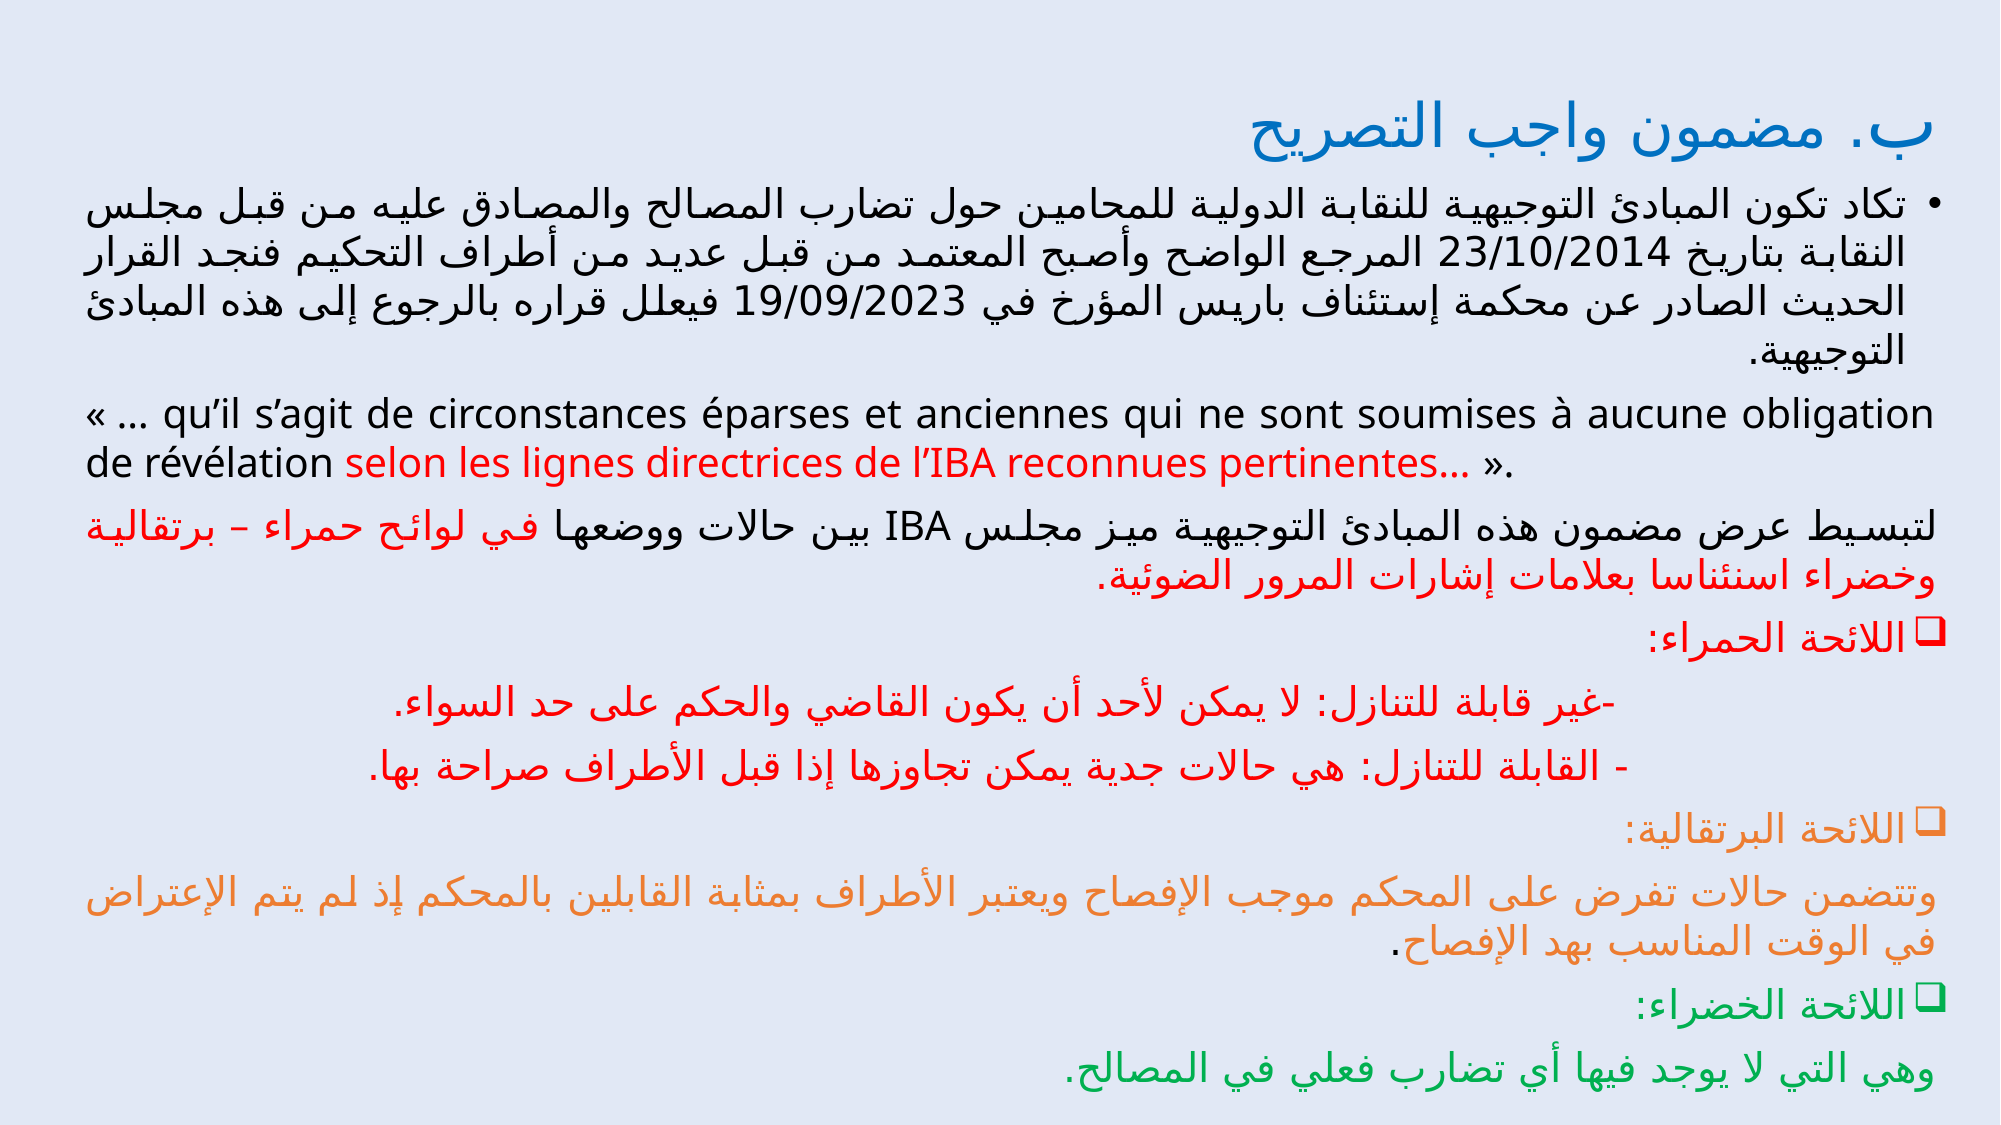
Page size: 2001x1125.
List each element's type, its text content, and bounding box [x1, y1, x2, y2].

list ب. مضمون واجب التصريح تكاد تكون المبادئ التوجيهية للنقابة الدولية للمحامين حول تضارب المصالح والمصادق عليه من قبل مجلس النقابة بتاريخ 23/10/2014 المرجع الواضح وأصبح المعتمد من قبل عديد من أطراف التحكيم فنجد القرار الحديث الصادر عن محكمة إستئناف باريس المؤرخ في 19/09/2023 فيعلل قراره بالرجوع إلى هذه المبادئ التوجيهية. « … qu’il s’agit de circonstances éparses et anciennes qui ne sont soumises à aucune obligation de révélation selon les lignes directrices de l’IBA reconnues pertinentes… ». لتبسيط عرض مضمون هذه المبادئ التوجيهية ميز مجلس IBA بين حالات ووضعها في لوائح حمراء – برتقالية وخضراء اسنئناسا بعلامات إشارات المرور الضوئية. اللائحة الحمراء: -غير قابلة للتنازل: لا يمكن لأحد أن يكون القاضي والحكم على حد السواء. - القابلة للتنازل: هي حالات جدية يمكن تجاوزها إذا قبل الأطراف صراحة بها. اللائحة البرتقالية: وتتضمن حالات تفرض على المحكم موجب الإفصاح ويعتبر الأطراف بمثابة القابلين بالمحكم إذ لم يتم الإعتراض في الوقت المناسب بهد الإفصاح. اللائحة الخضراء: وهي التي لا يوجد فيها أي تضارب فعلي في المصالح. [70, 64, 1954, 1109]
